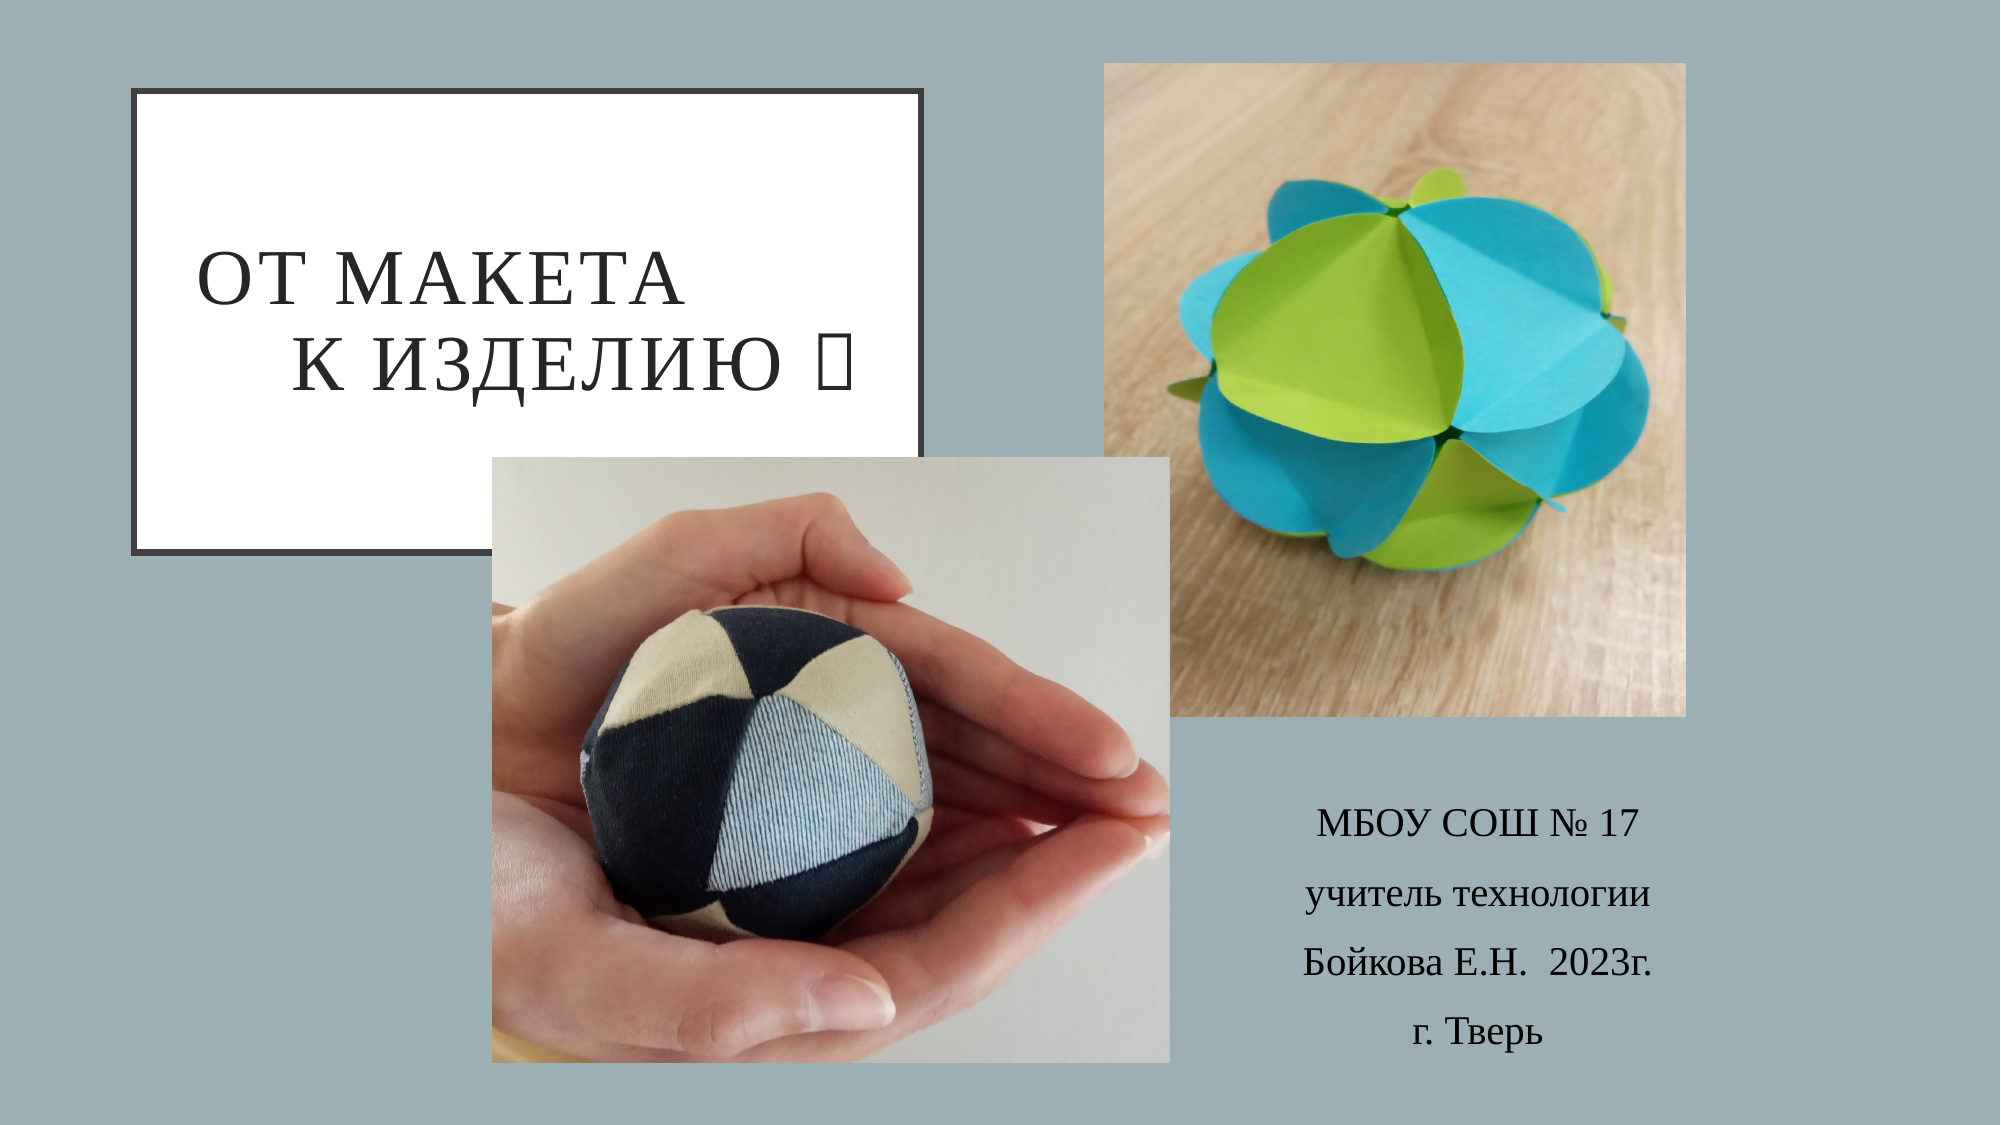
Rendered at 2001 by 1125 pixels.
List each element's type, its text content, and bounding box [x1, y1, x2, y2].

subtitle МБОУ СОШ № 17 учитель технологии Бойкова Е.Н. 2023г. г. Тверь [1170, 788, 1852, 1063]
picture [491, 63, 1686, 1063]
title ОТ МАКЕТА К ИЗДЕЛИЮ  [131, 88, 924, 556]
